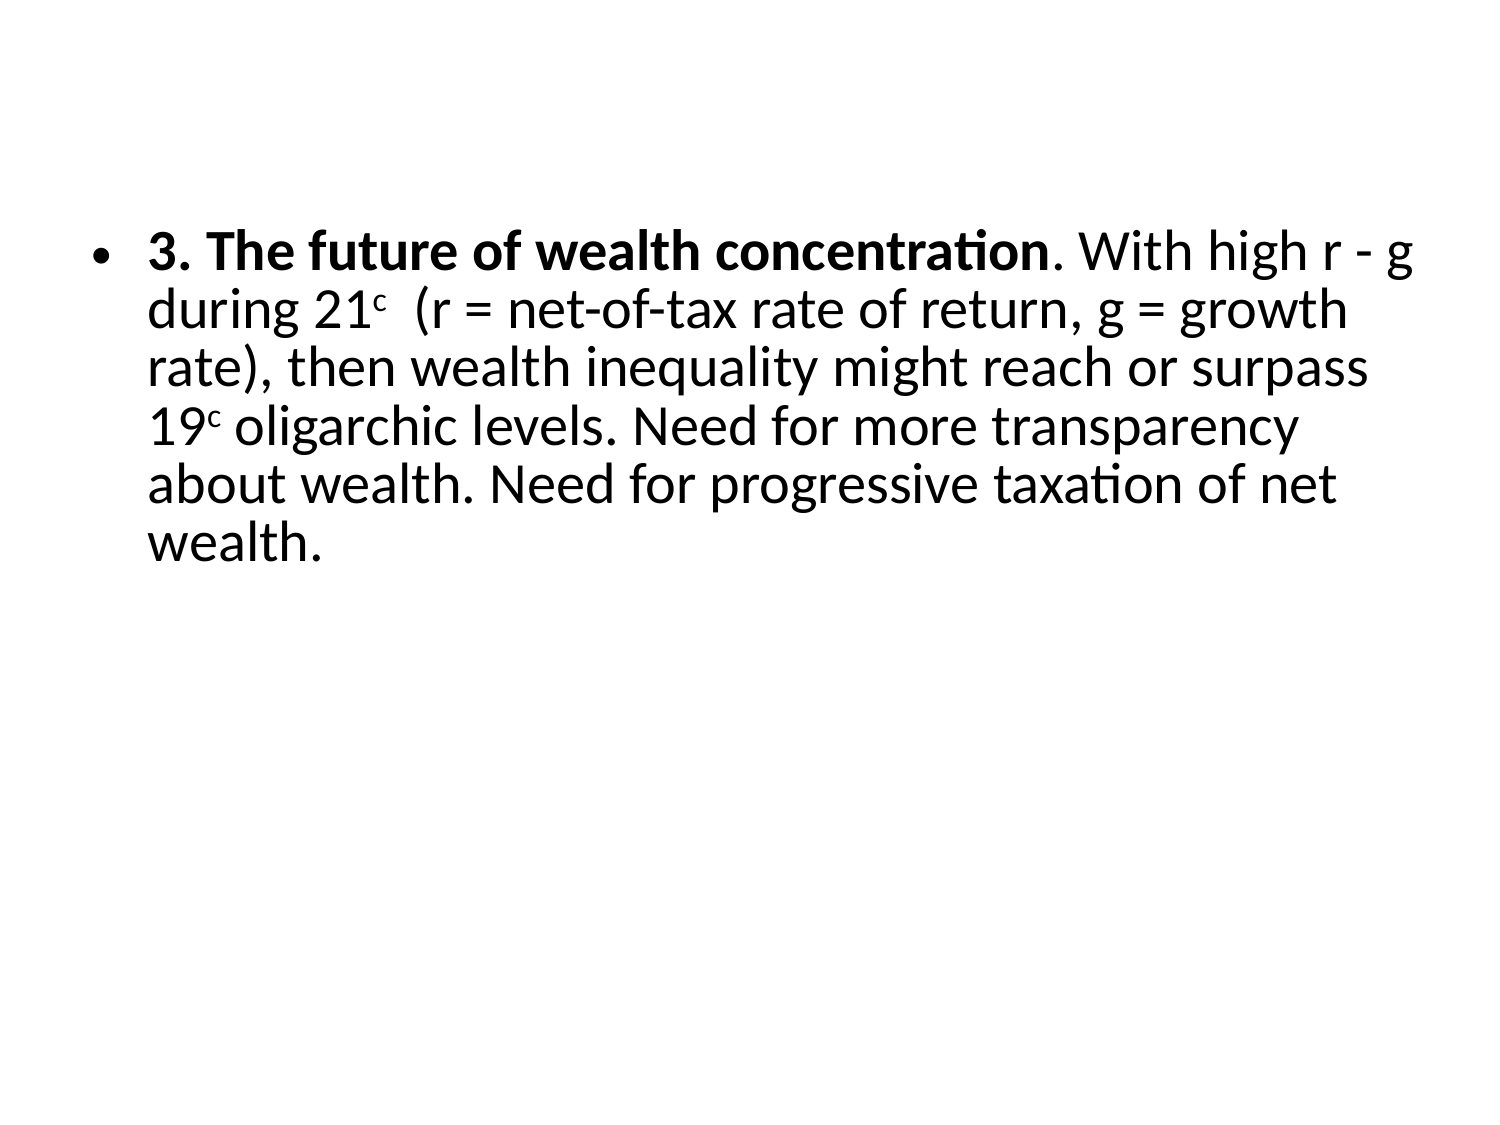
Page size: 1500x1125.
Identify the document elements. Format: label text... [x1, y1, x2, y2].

list 3. The future of wealth concentration. With high r - g during 21c (r = net-of-tax rate of return, g = growth rate), then wealth inequality might reach or surpass 19c oligarchic levels. Need for more transparency about wealth. Need for progressive taxation of net wealth. [76, 149, 1447, 752]
